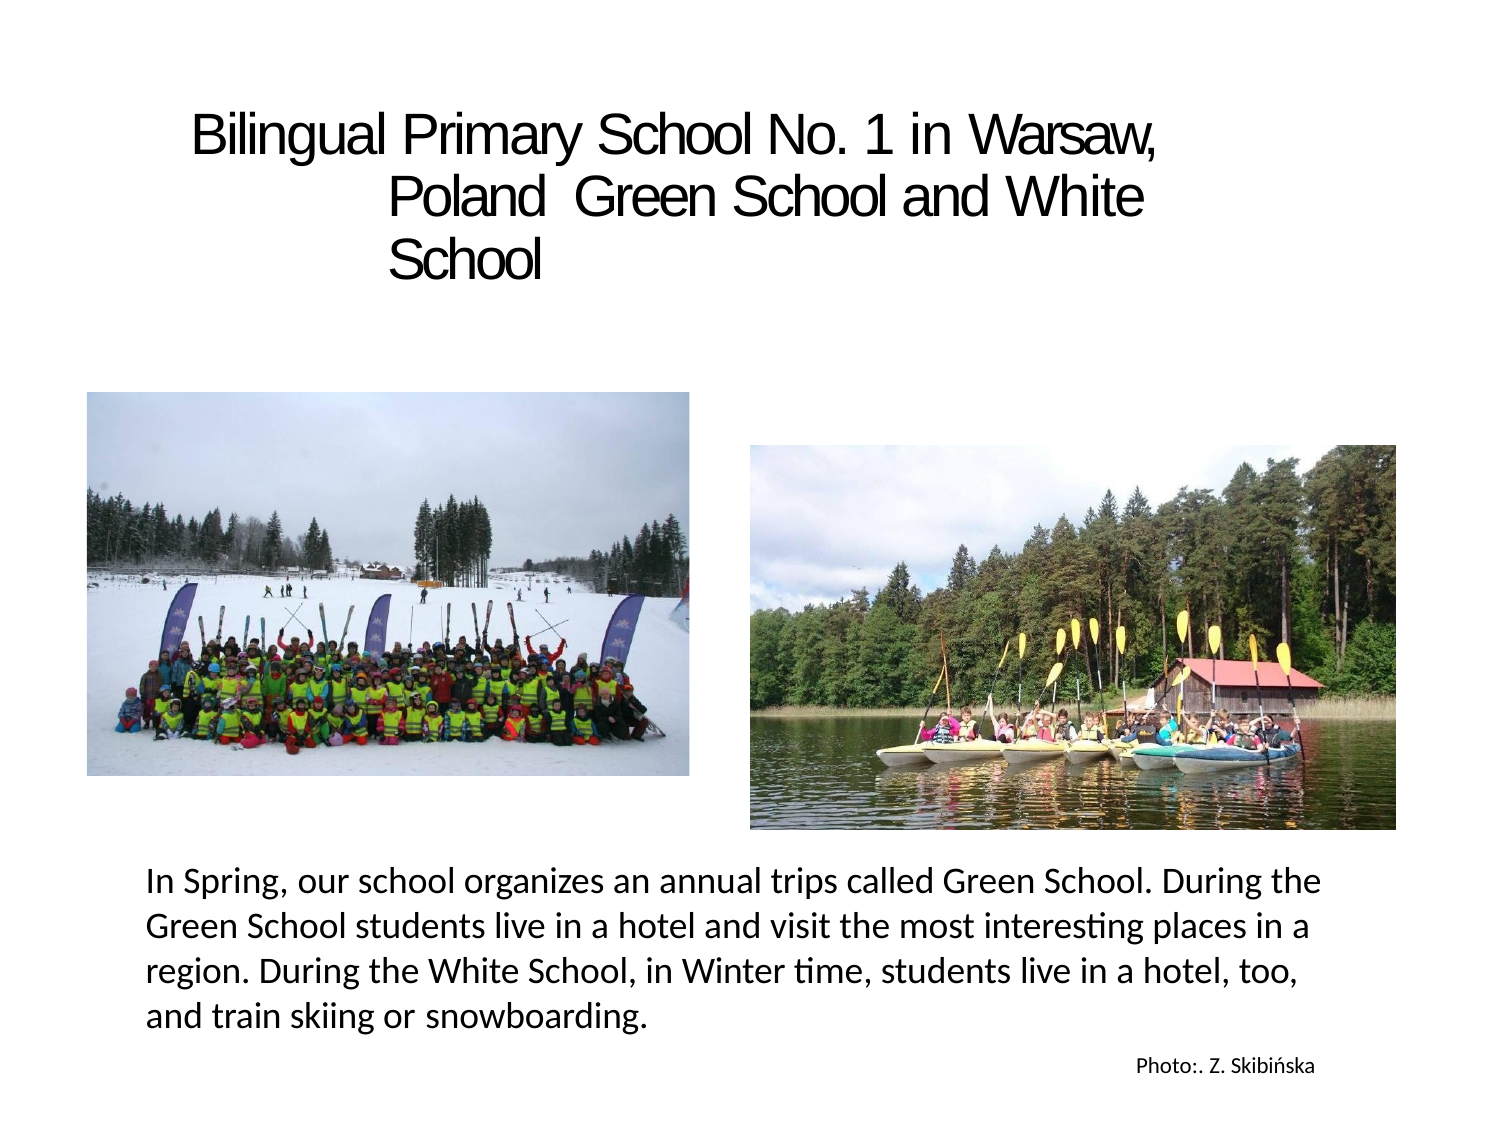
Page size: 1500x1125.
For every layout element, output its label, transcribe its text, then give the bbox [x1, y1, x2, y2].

text_box [750, 445, 1396, 830]
text_box In Spring, our school organizes an annual trips called Green School. During the Green School students live in a hotel and visit the most interesting places in a region. During the White School, in Winter time, students live in a hotel, too, and train skiing or snowboarding. Photo:. Z. Skibińska [143, 853, 1337, 1078]
title Bilingual Primary School No. 1 in Warsaw, Poland Green School and White School [188, 92, 1312, 292]
text_box [86, 392, 690, 776]
